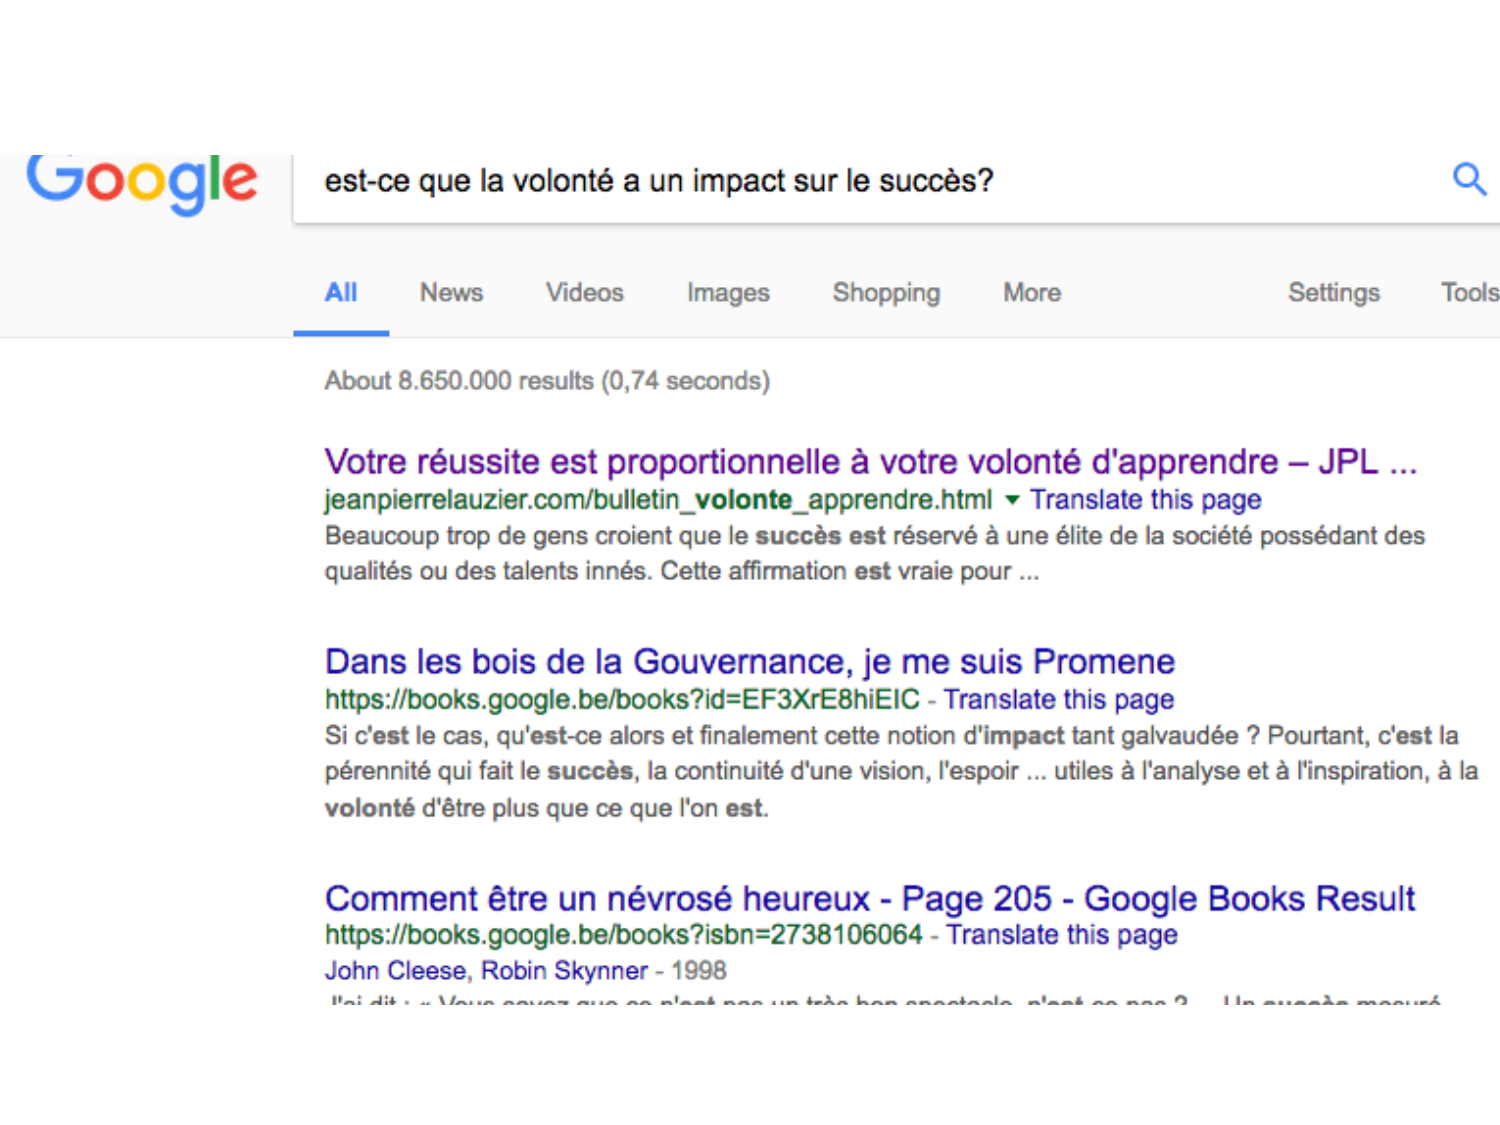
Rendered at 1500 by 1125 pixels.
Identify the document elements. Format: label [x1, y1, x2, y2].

list [0, 154, 1500, 1006]
